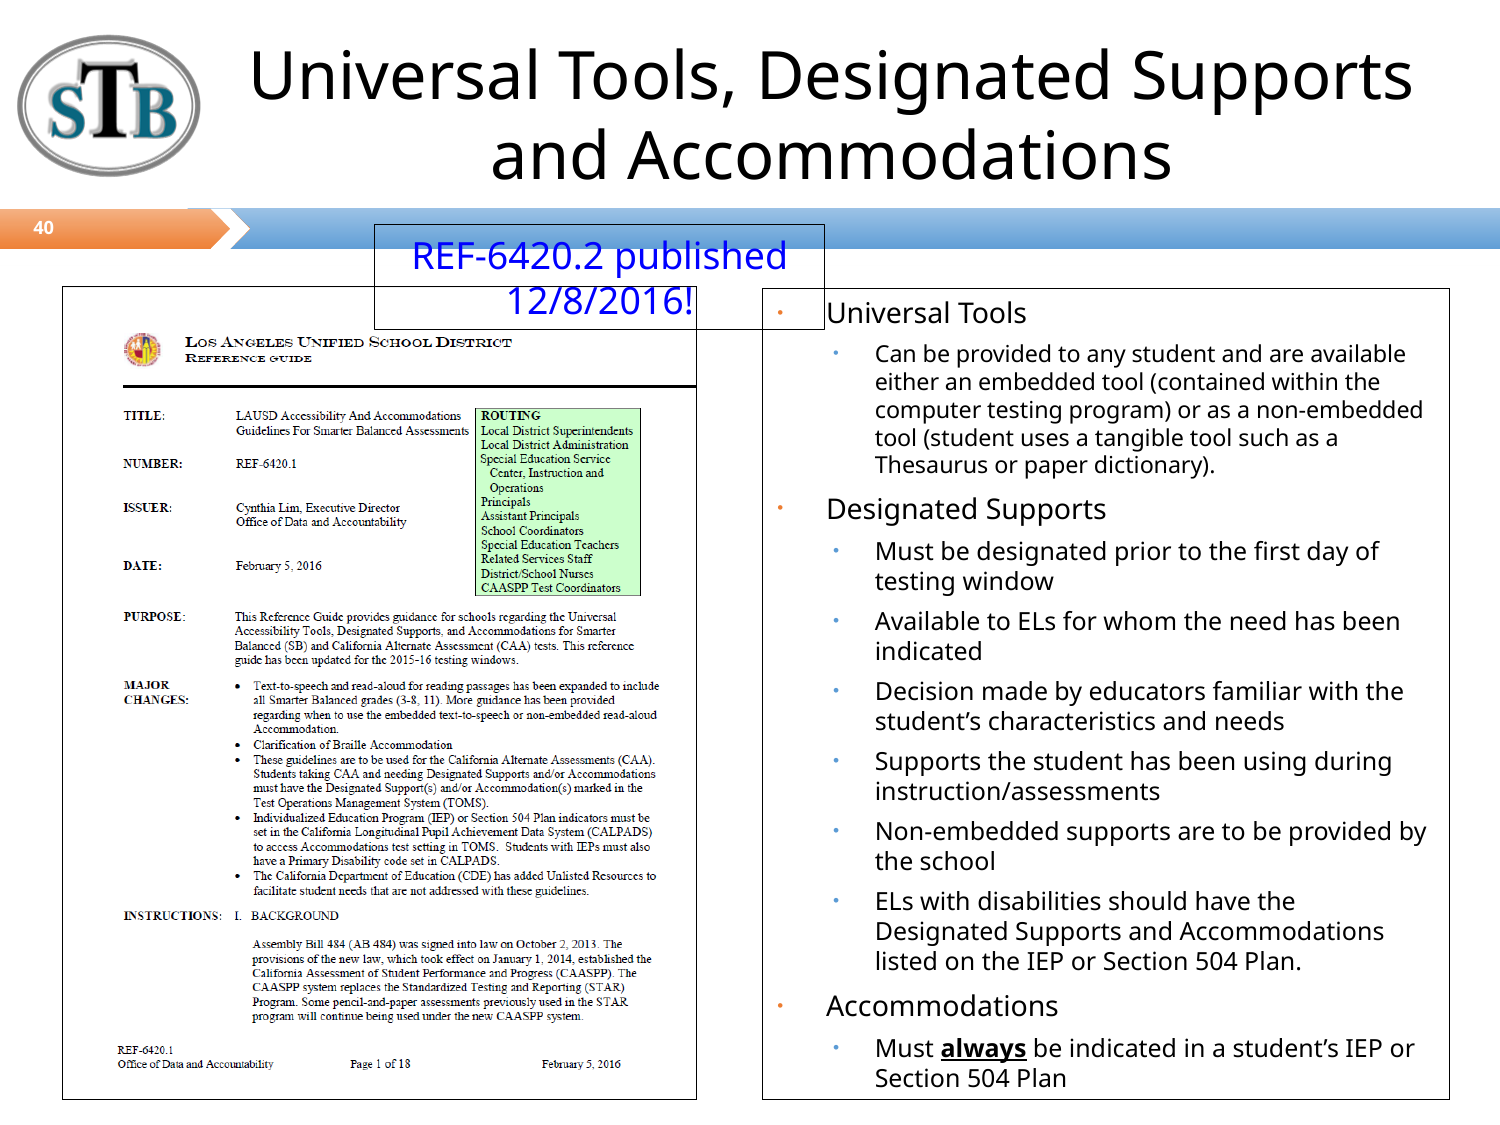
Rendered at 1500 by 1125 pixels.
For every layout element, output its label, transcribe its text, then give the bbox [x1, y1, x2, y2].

text_box REF-6420.2 published 12/8/2016! [374, 224, 825, 330]
list Universal Tools Can be provided to any student and are available either an embedded tool (contained within the computer testing program) or as a non-embedded tool (student uses a tangible tool such as a Thesaurus or paper dictionary). Designated Supports Must be designated prior to the first day of testing window Available to ELs for whom the need has been indicated Decision made by educators familiar with the student’s characteristics and needs Supports the student has been using during instruction/assessments Non-embedded supports are to be provided by the school ELs with disabilities should have the Designated Supports and Accommodations listed on the IEP or Section 504 Plan. Accommodations Must always be indicated in a student’s IEP or Section 504 Plan [762, 288, 1450, 1100]
picture [0, 0, 211, 240]
title Universal Tools, Designated Supports and Accommodations [212, 24, 1453, 200]
picture [62, 285, 697, 1101]
slide_number 40 [0, 208, 88, 249]
